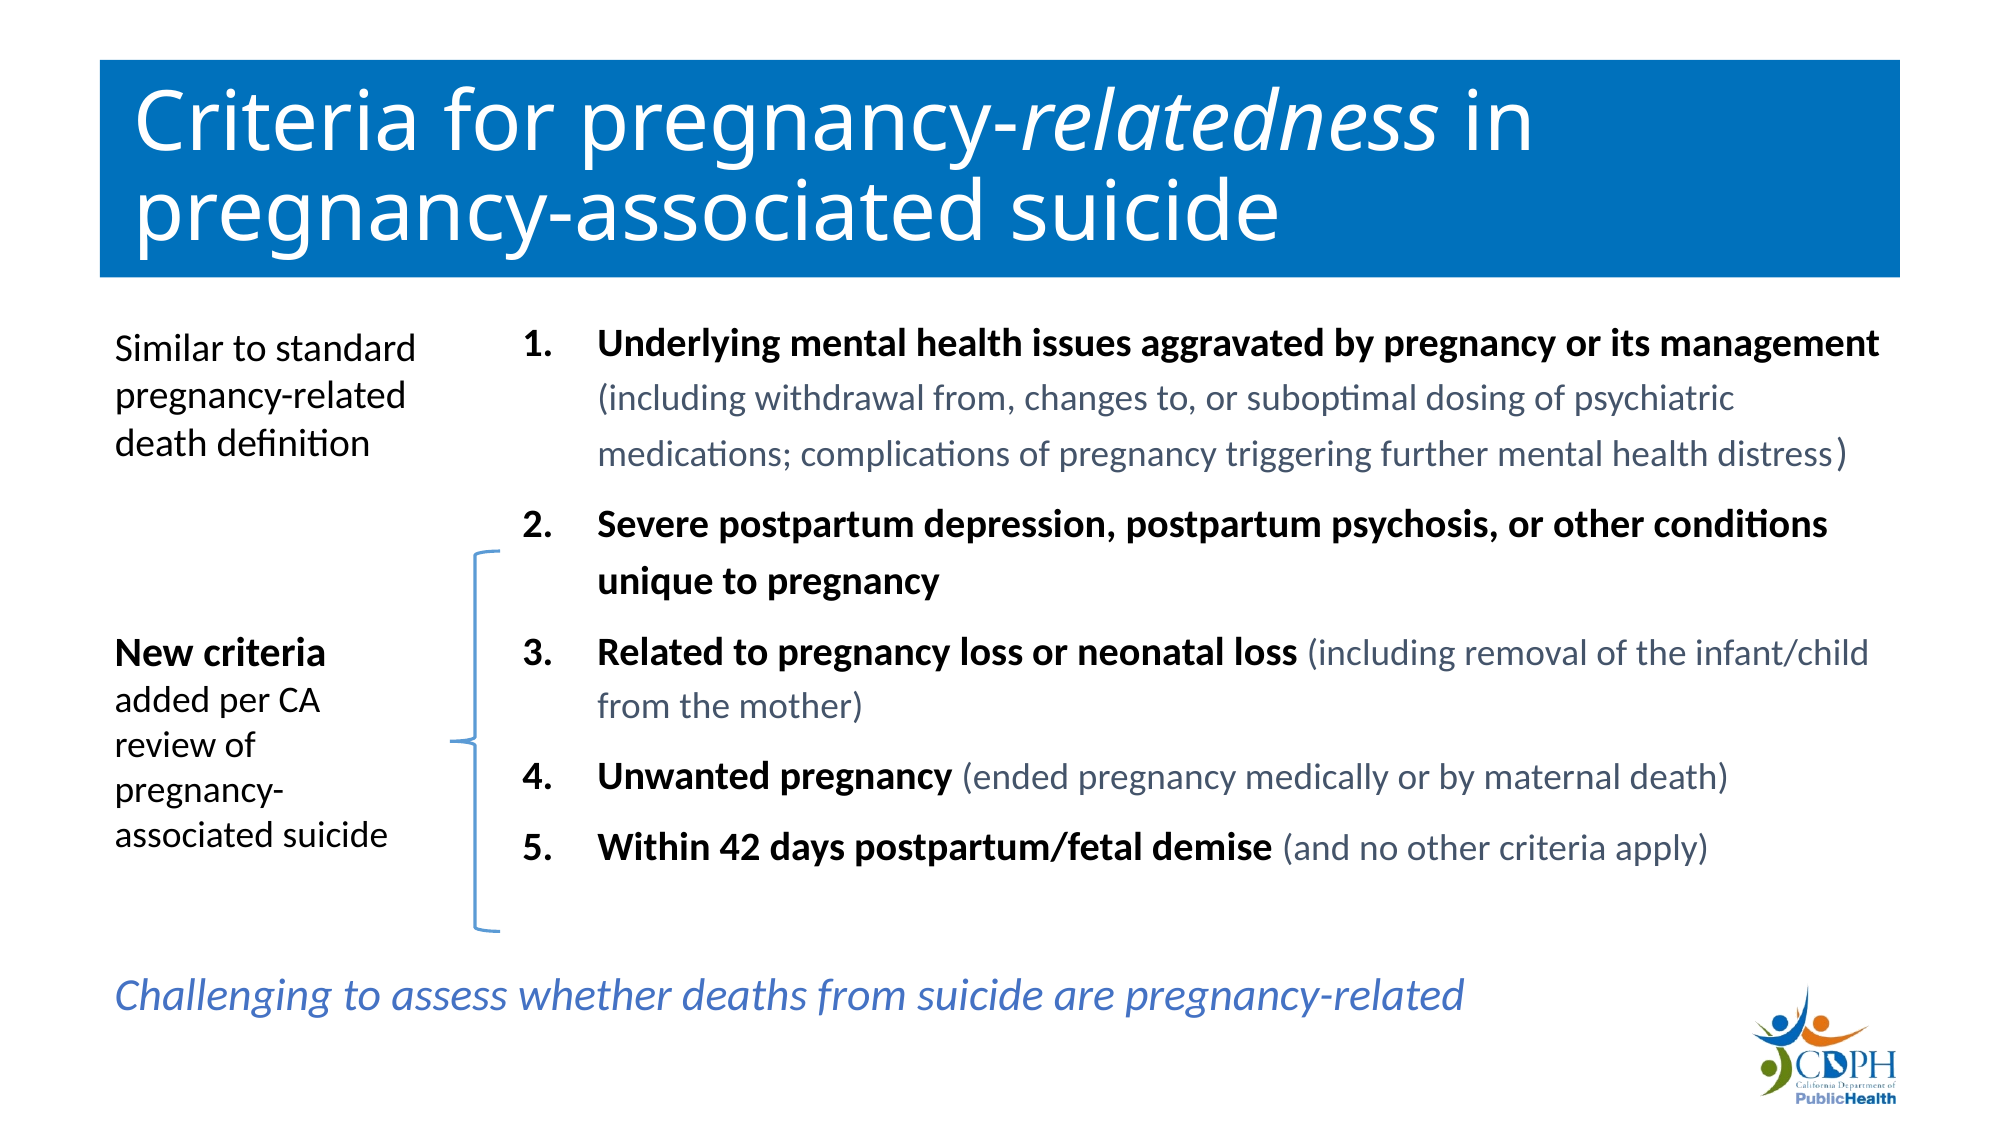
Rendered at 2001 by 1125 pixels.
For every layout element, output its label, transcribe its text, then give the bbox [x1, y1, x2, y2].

picture [1752, 983, 1896, 1104]
text_box Challenging to assess whether deaths from suicide are pregnancy-related [99, 951, 1739, 1027]
title Criteria for pregnancy-relatedness in pregnancy-associated suicide [99, 59, 1900, 278]
list Underlying mental health issues aggravated by pregnancy or its management (including withdrawal from, changes to, or suboptimal dosing of psychiatric medications; complications of pregnancy triggering further mental health distress) Severe postpartum depression, postpartum psychosis, or other conditions unique to pregnancy Related to pregnancy loss or neonatal loss (including removal of the infant/child from the mother) Unwanted pregnancy (ended pregnancy medically or by maternal death) Within 42 days postpartum/fetal demise (and no other criteria apply) [507, 300, 1900, 932]
text_box New criteria added per CA review of pregnancy-associated suicide [99, 617, 428, 863]
text_box Similar to standard pregnancy-related death definition [99, 314, 494, 472]
text_box [449, 550, 501, 932]
